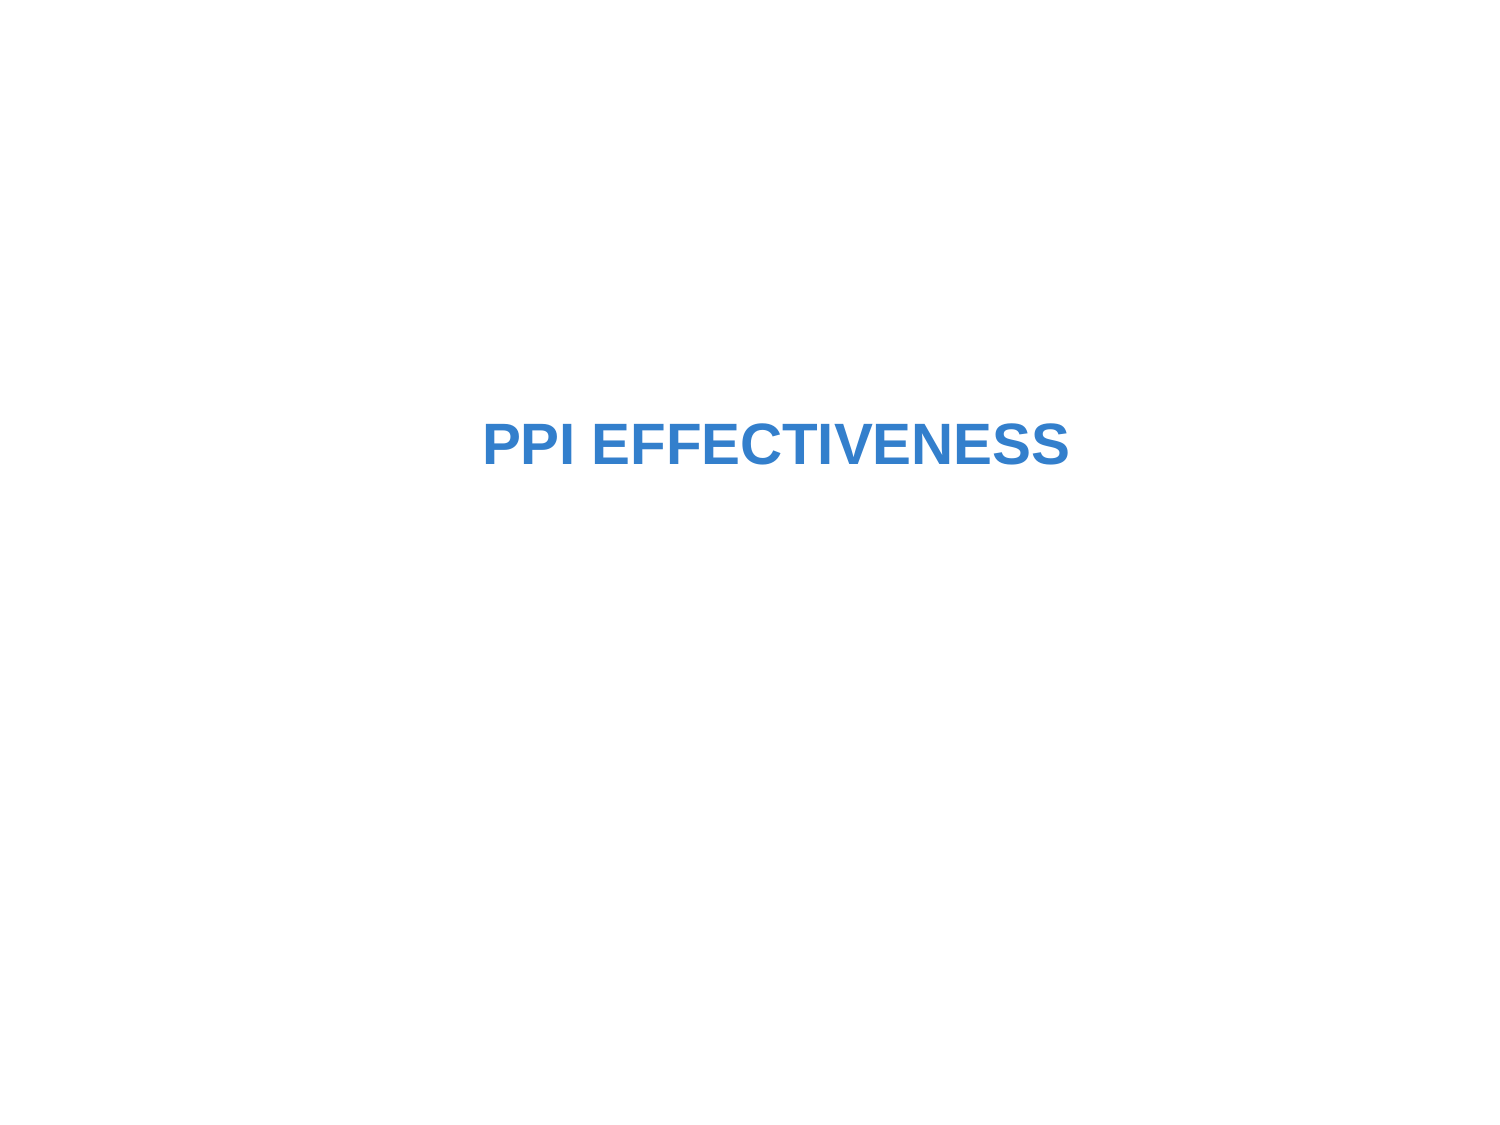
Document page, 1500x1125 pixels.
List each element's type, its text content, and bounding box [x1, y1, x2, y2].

text_box PPI EFFECTIVENESS [466, 392, 1087, 563]
